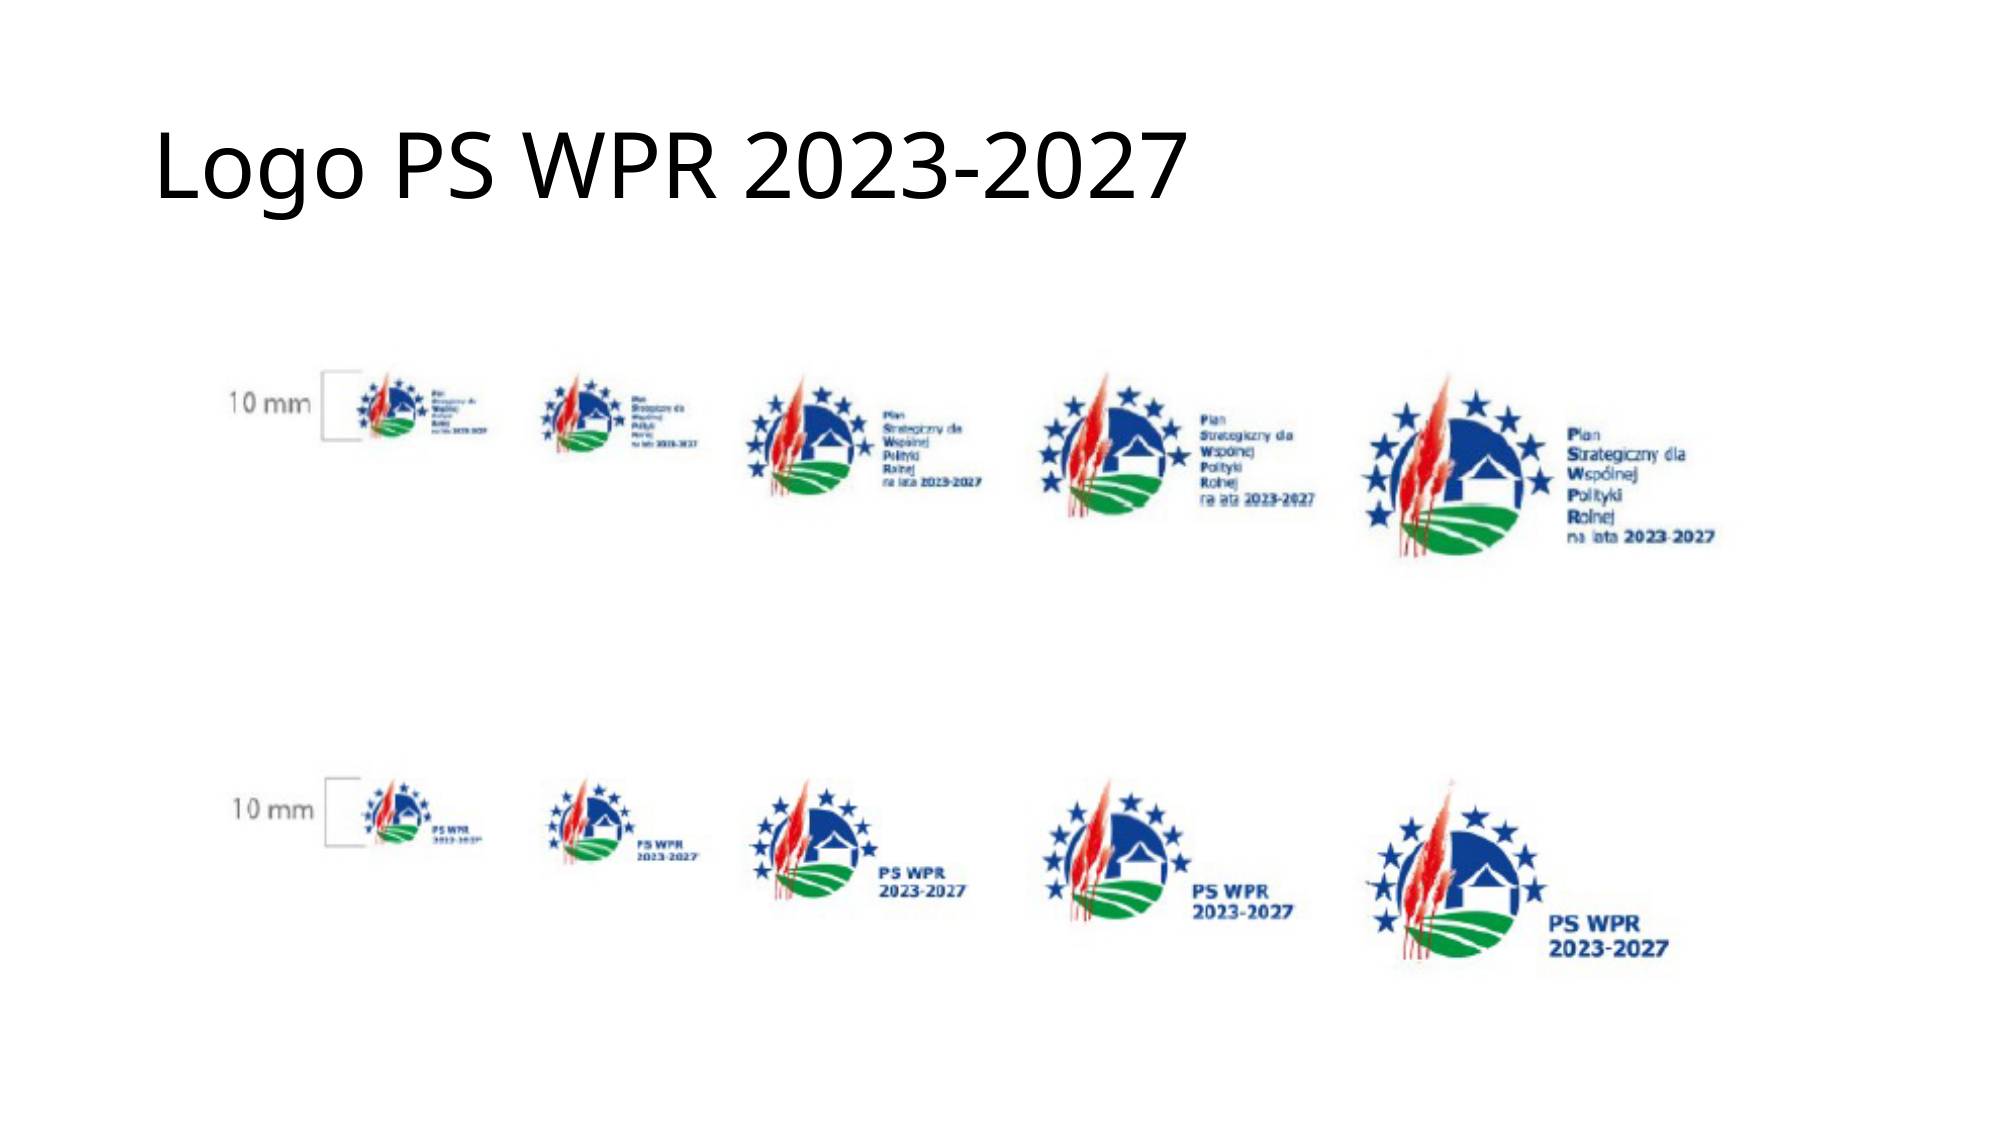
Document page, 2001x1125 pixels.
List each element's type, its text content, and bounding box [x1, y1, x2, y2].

title Logo PS WPR 2023-2027 [137, 59, 1863, 277]
picture [137, 277, 1863, 1049]
